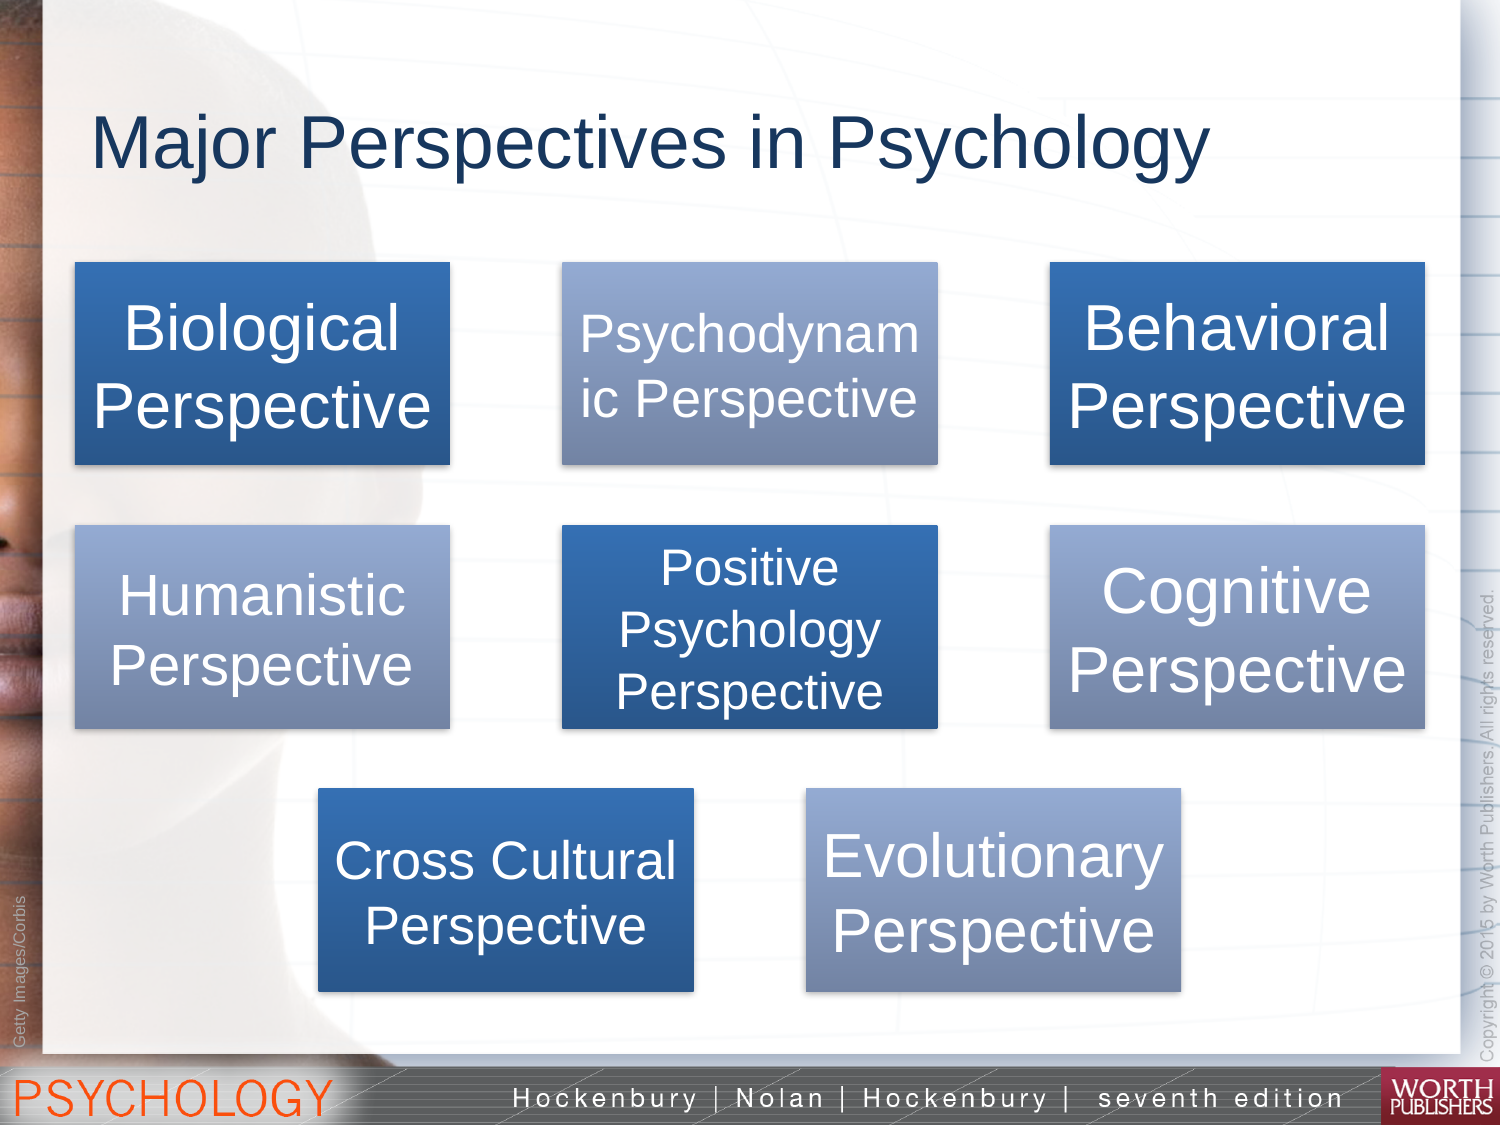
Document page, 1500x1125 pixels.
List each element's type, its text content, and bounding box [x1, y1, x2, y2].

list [74, 262, 1426, 1006]
title Major Perspectives in Psychology [75, 45, 1425, 233]
picture [0, 0, 1500, 1125]
